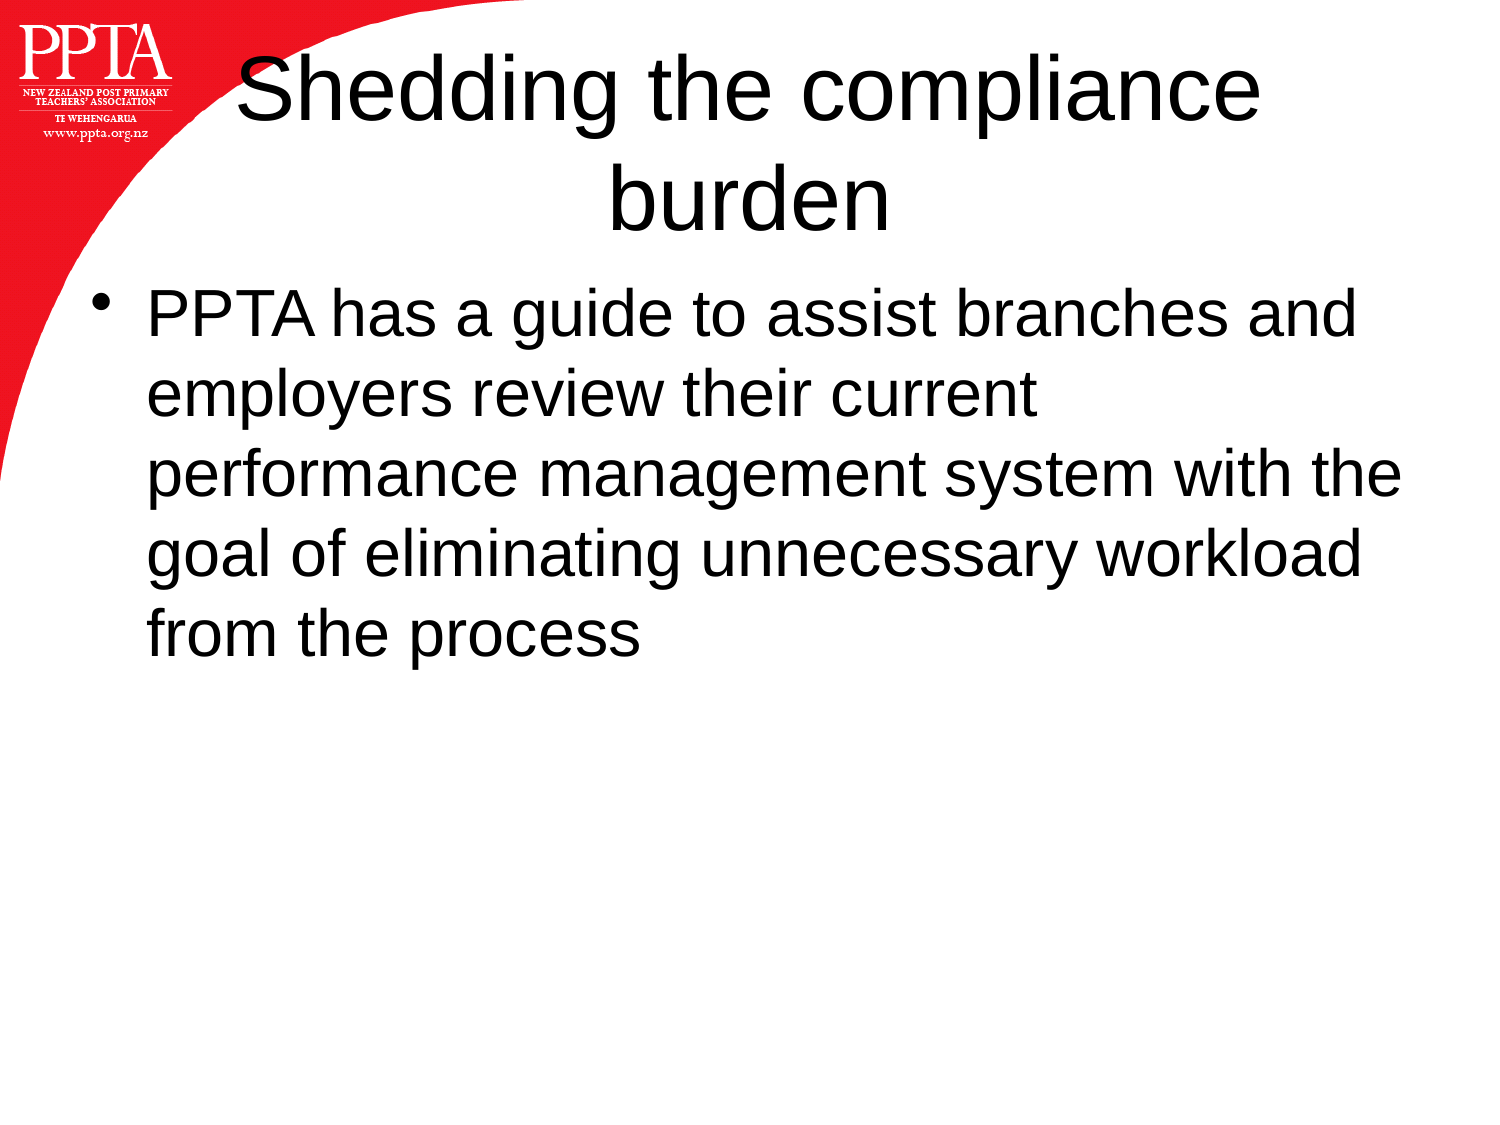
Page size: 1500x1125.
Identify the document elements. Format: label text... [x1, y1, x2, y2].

title Shedding the compliance burden [75, 45, 1425, 233]
list PPTA has a guide to assist branches and employers review their current performance management system with the goal of eliminating unnecessary workload from the process [75, 262, 1425, 1005]
picture [0, 0, 585, 481]
